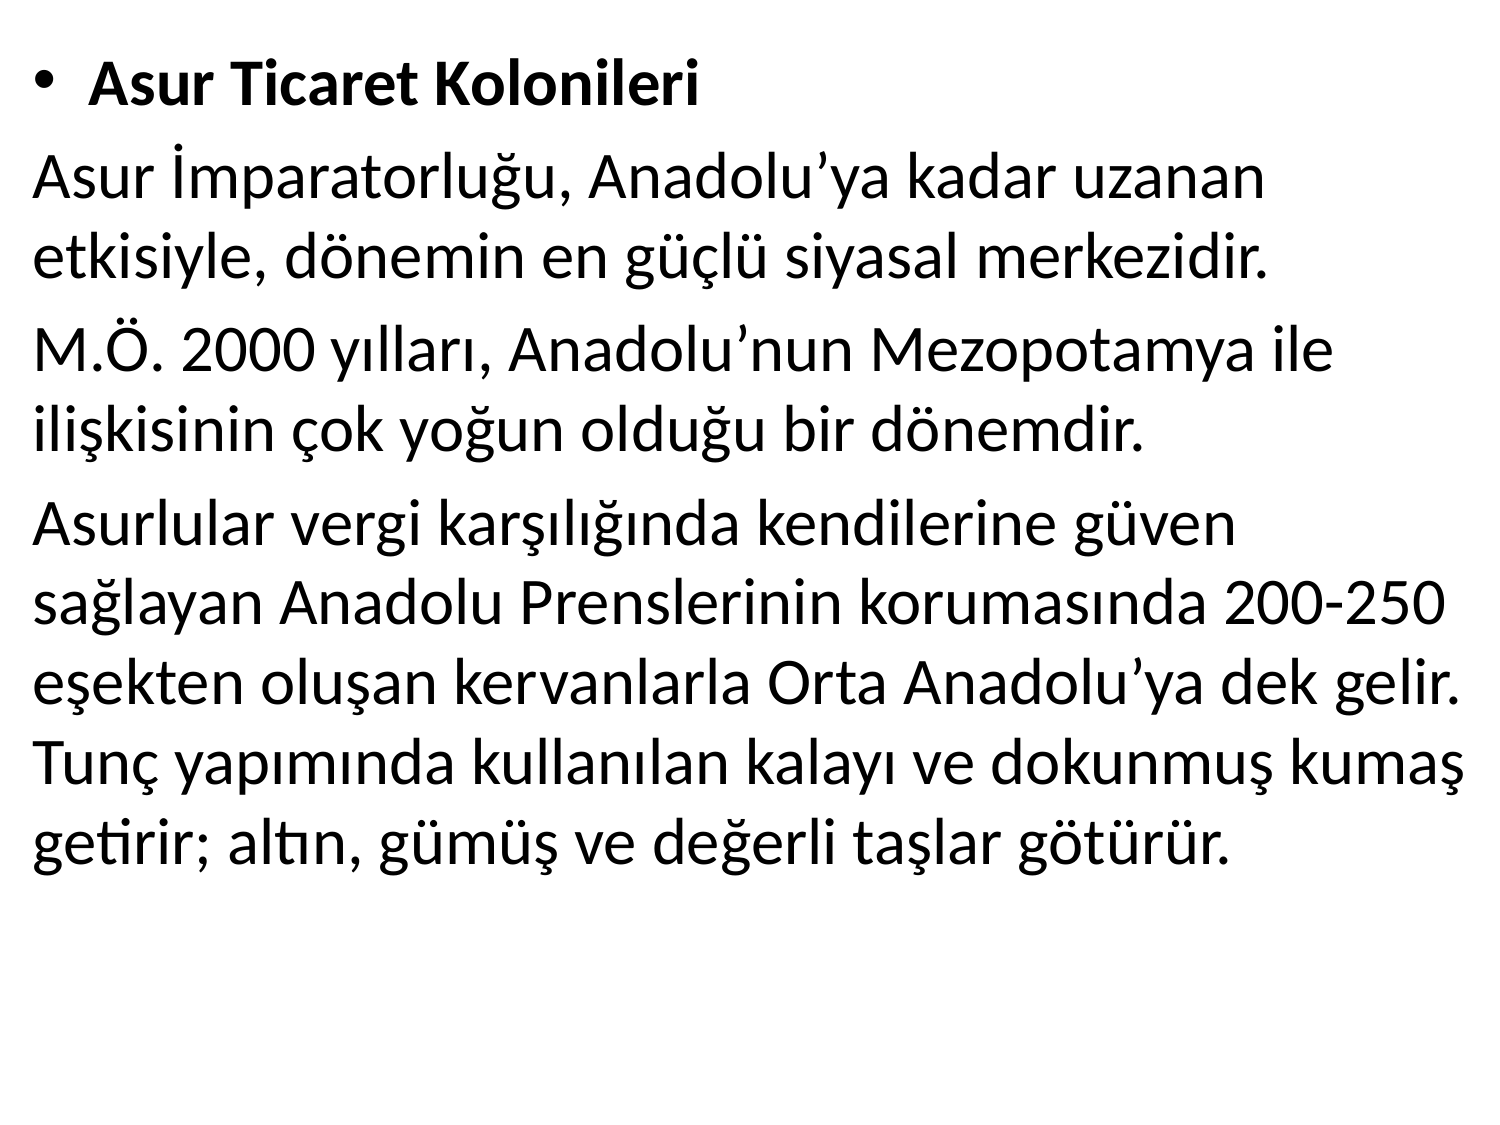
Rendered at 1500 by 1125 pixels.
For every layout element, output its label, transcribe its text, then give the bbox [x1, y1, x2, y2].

list Asur Ticaret Kolonileri Asur İmparatorluğu, Anadolu’ya kadar uzanan etkisiyle, dönemin en güçlü siyasal merkezidir. M.Ö. 2000 yılları, Anadolu’nun Mezopotamya ile ilişkisinin çok yoğun olduğu bir dönemdir. Asurlular vergi karşılığında kendilerine güven sağlayan Anadolu Prenslerinin korumasında 200-250 eşekten oluşan kervanlarla Orta Anadolu’ya dek gelir. Tunç yapımında kullanılan kalayı ve dokunmuş kumaş getirir; altın, gümüş ve değerli taşlar götürür. [17, 30, 1483, 1100]
